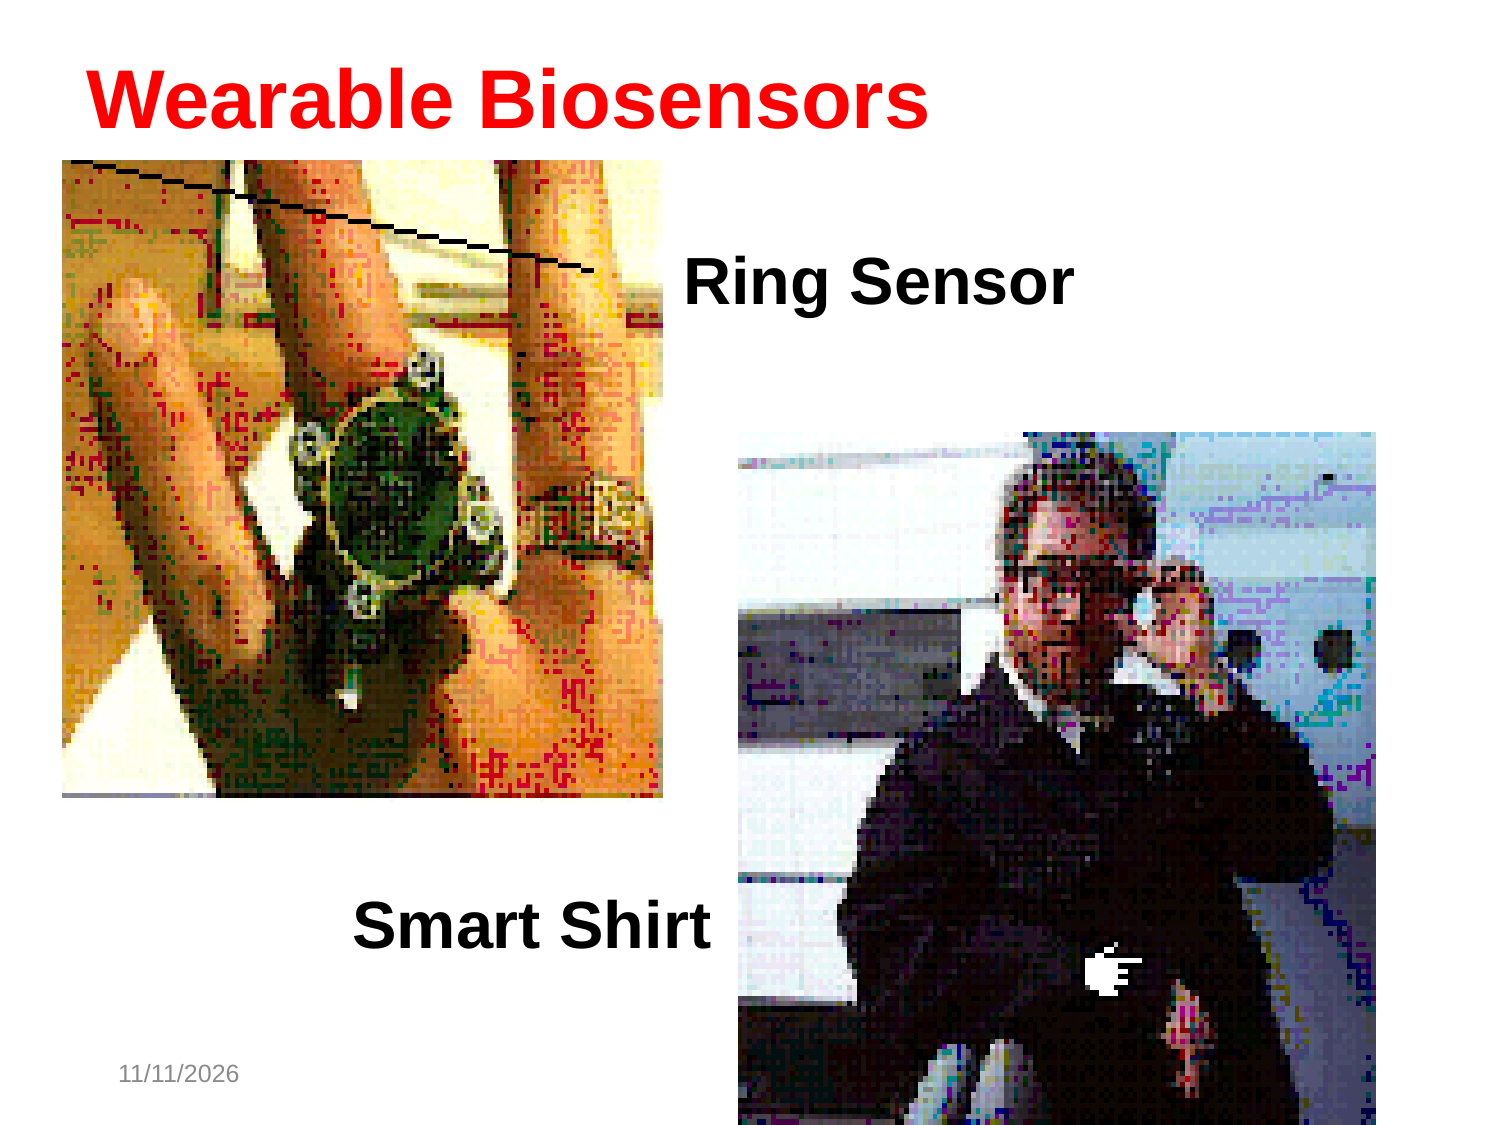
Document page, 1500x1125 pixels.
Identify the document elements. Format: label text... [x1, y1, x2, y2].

text_box Smart Shirt [337, 874, 738, 970]
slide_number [103, 1042, 441, 1103]
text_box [62, 160, 663, 803]
text_box Ring Sensor [668, 230, 1145, 326]
text_box Wearable Biosensors [71, 38, 1064, 153]
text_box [738, 433, 1376, 1125]
